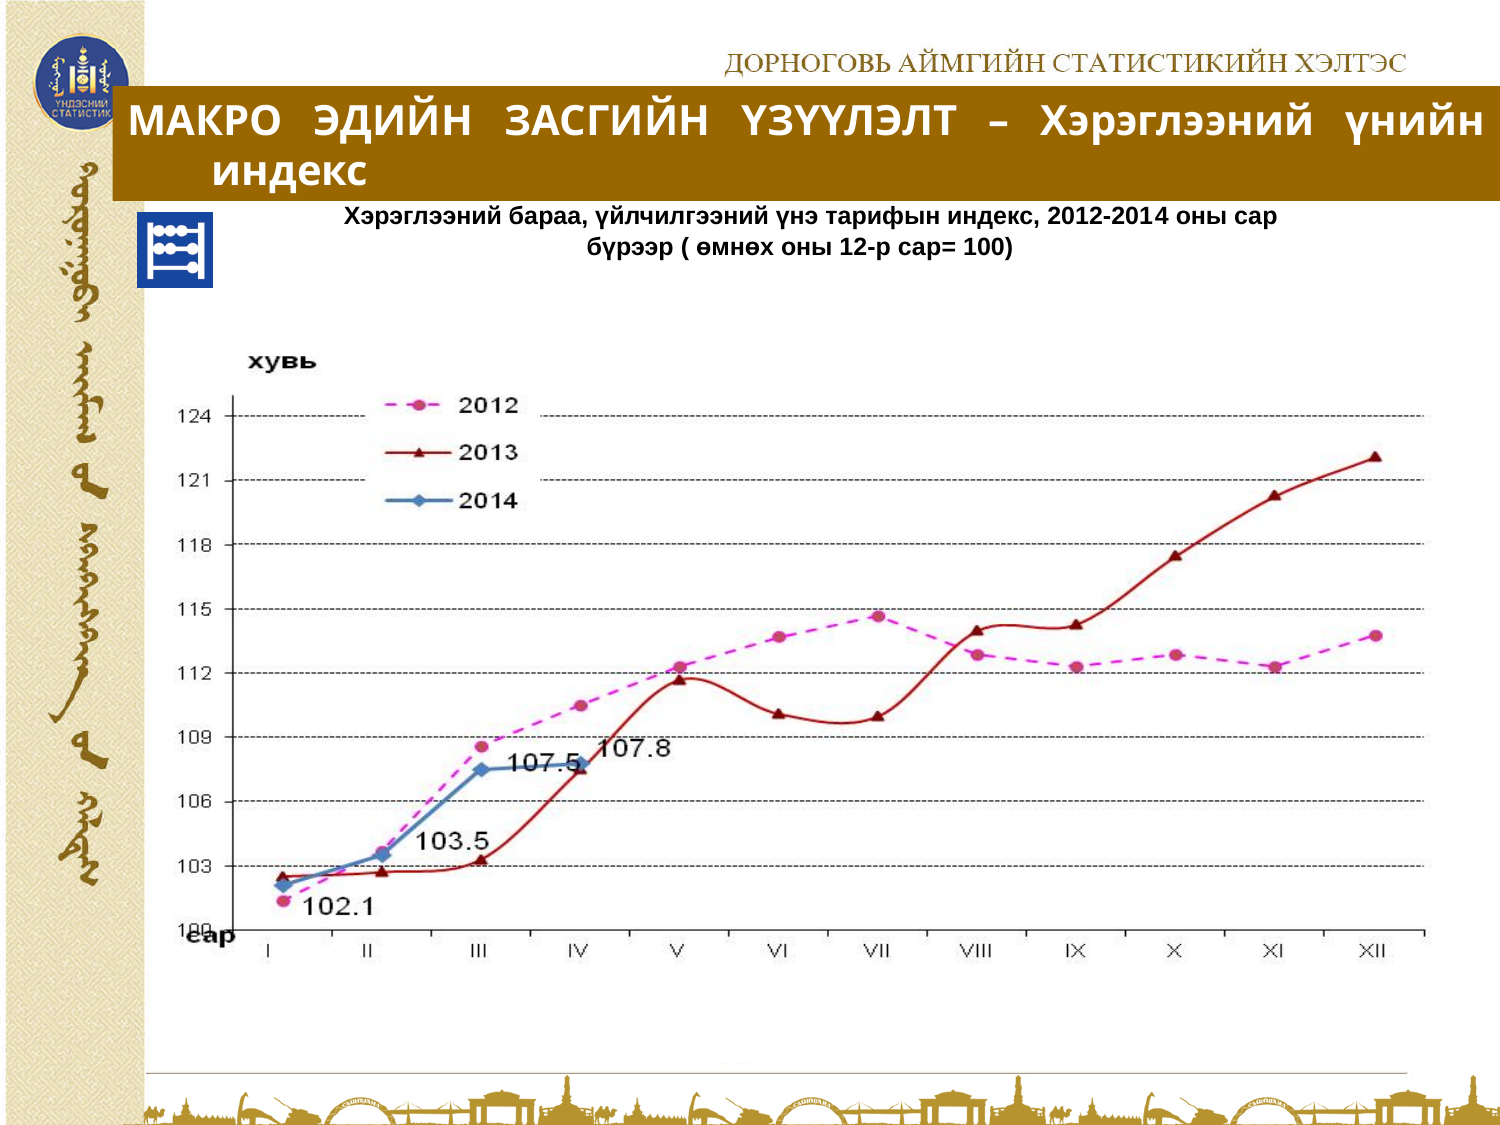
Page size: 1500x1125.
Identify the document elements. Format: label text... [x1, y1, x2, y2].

text_box МАКРО ЭДИЙН ЗАСГИЙН ҮЗҮҮЛЭЛТ – Хэрэглээний үнийн индекс [112, 86, 1500, 201]
text_box Хэрэглээний бараа, үйлчилгээний үнэ тарифын индекс, 2012-2014 оны сар бүрээр ( өмнөх оны 12-р сар= 100) [300, 187, 1300, 268]
picture [0, 0, 1500, 1125]
